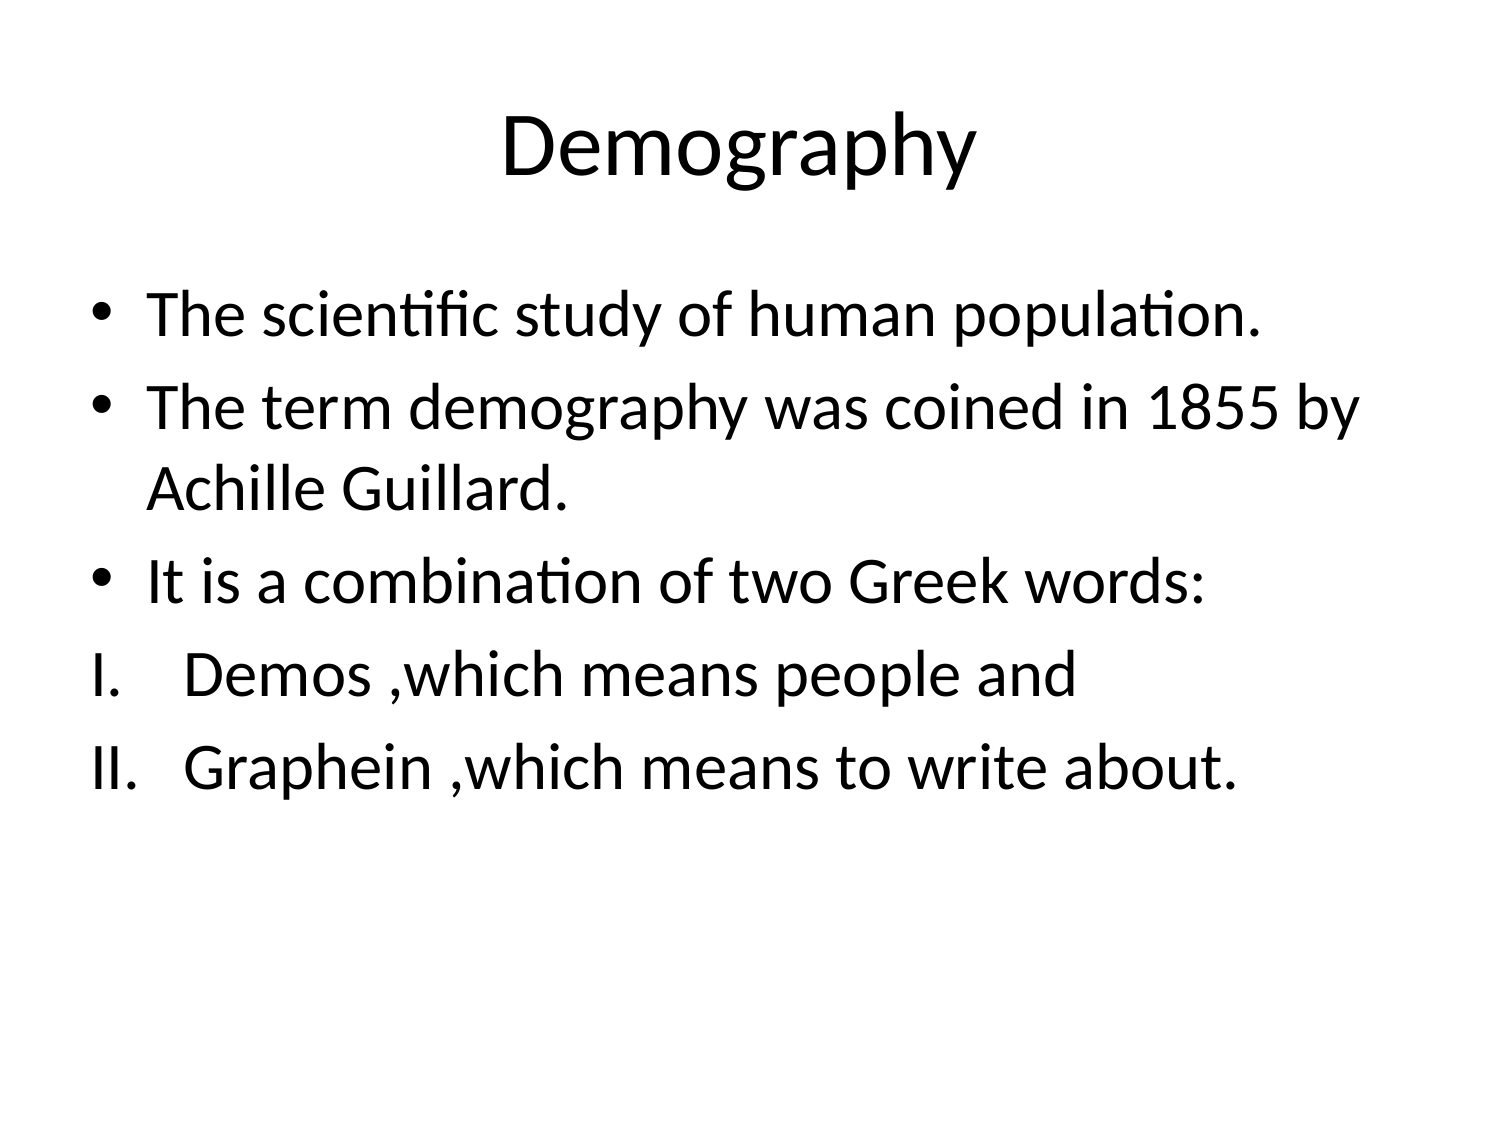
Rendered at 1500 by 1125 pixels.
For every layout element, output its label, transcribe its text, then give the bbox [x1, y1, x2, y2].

list The scientific study of human population. The term demography was coined in 1855 by Achille Guillard. It is a combination of two Greek words: Demos ,which means people and Graphein ,which means to write about. [75, 262, 1425, 1005]
title Demography [75, 45, 1425, 233]
